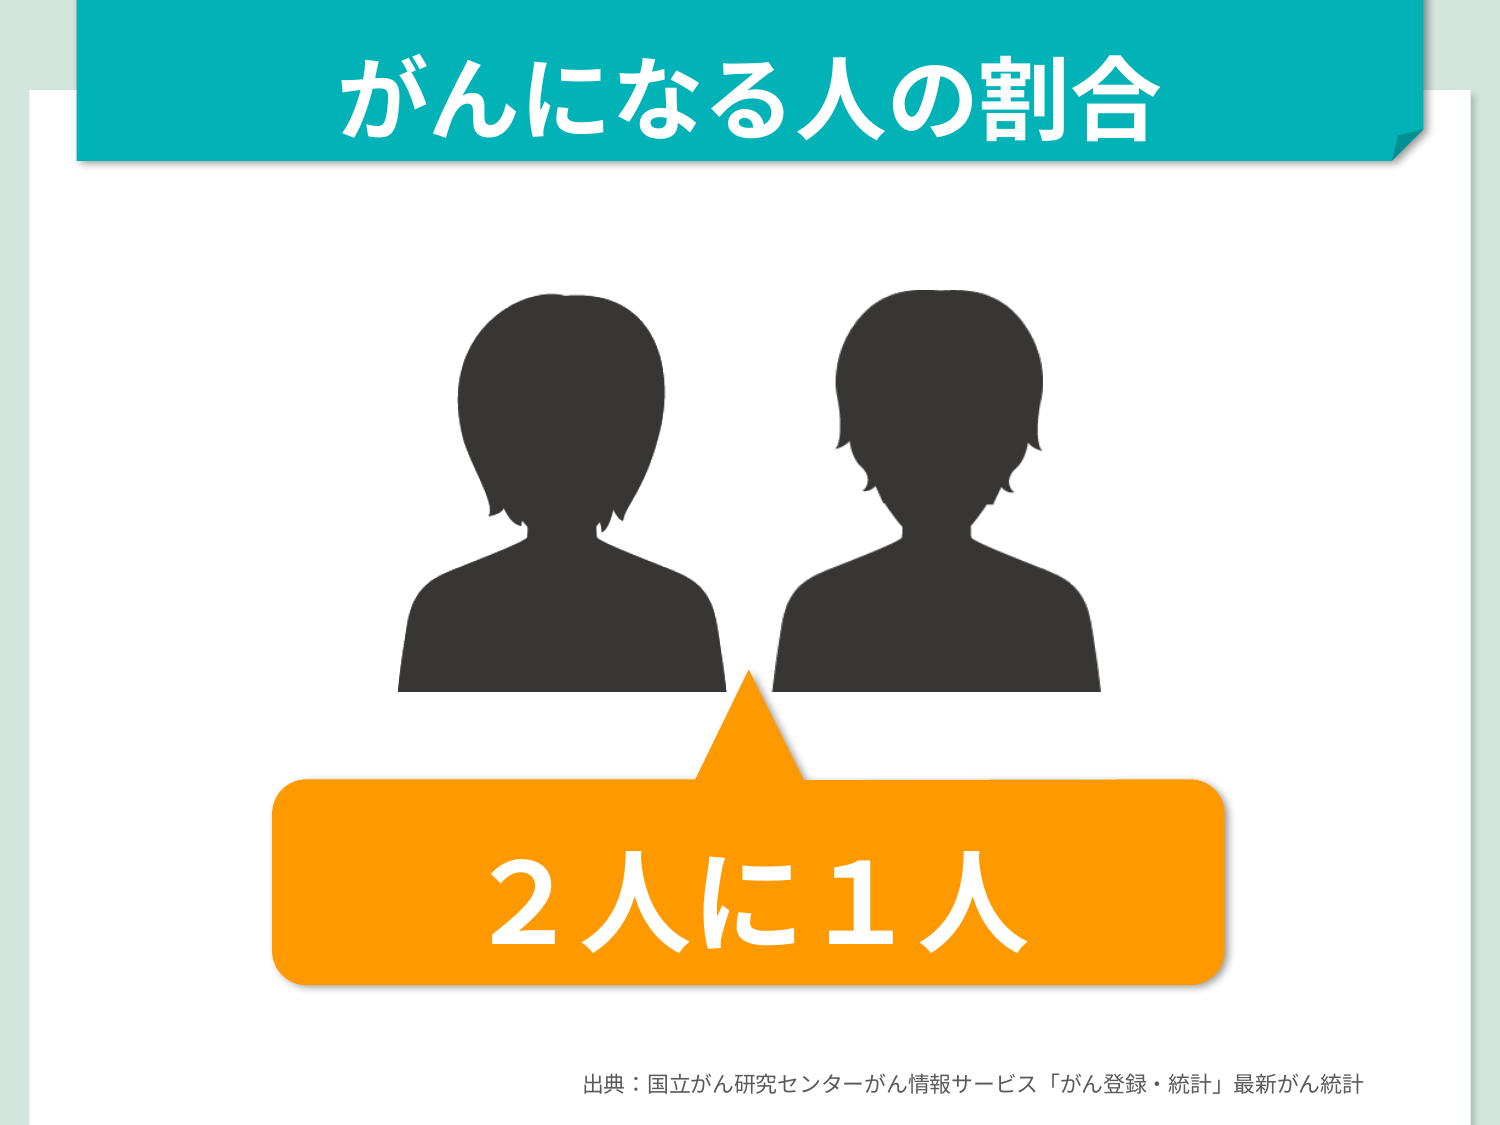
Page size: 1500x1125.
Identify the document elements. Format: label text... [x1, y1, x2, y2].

text_box 出典：国立がん研究センターがん情報サービス「がん登録・統計」最新がん統計 [380, 1063, 1380, 1105]
text_box ２人に１人 [270, 701, 1227, 988]
text_box がんになる人の割合 [70, 34, 1430, 159]
picture [398, 290, 1102, 693]
